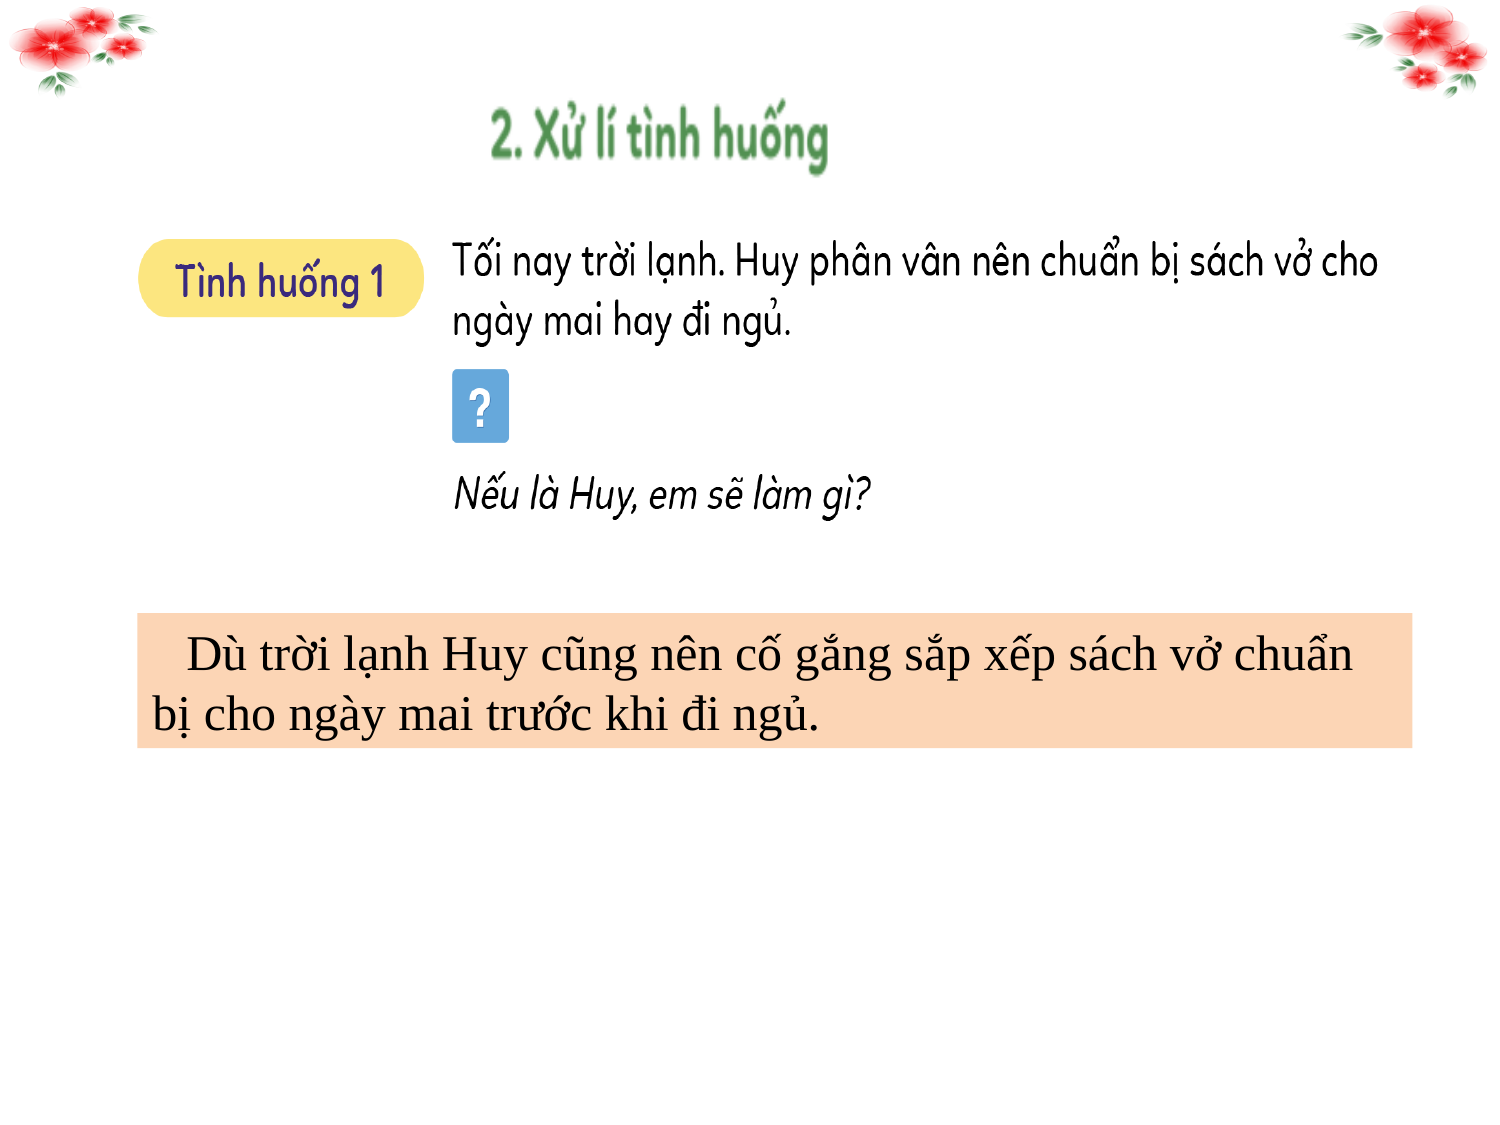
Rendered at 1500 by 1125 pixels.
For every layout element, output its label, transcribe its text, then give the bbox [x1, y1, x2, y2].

picture [399, 74, 988, 188]
text_box Dù trời lạnh Huy cũng nên cố gắng sắp xếp sách vở chuẩn bị cho ngày mai trước khi đi ngủ. [137, 613, 1413, 749]
picture [1337, 0, 1500, 101]
picture [0, 0, 160, 101]
picture [62, 212, 1438, 538]
